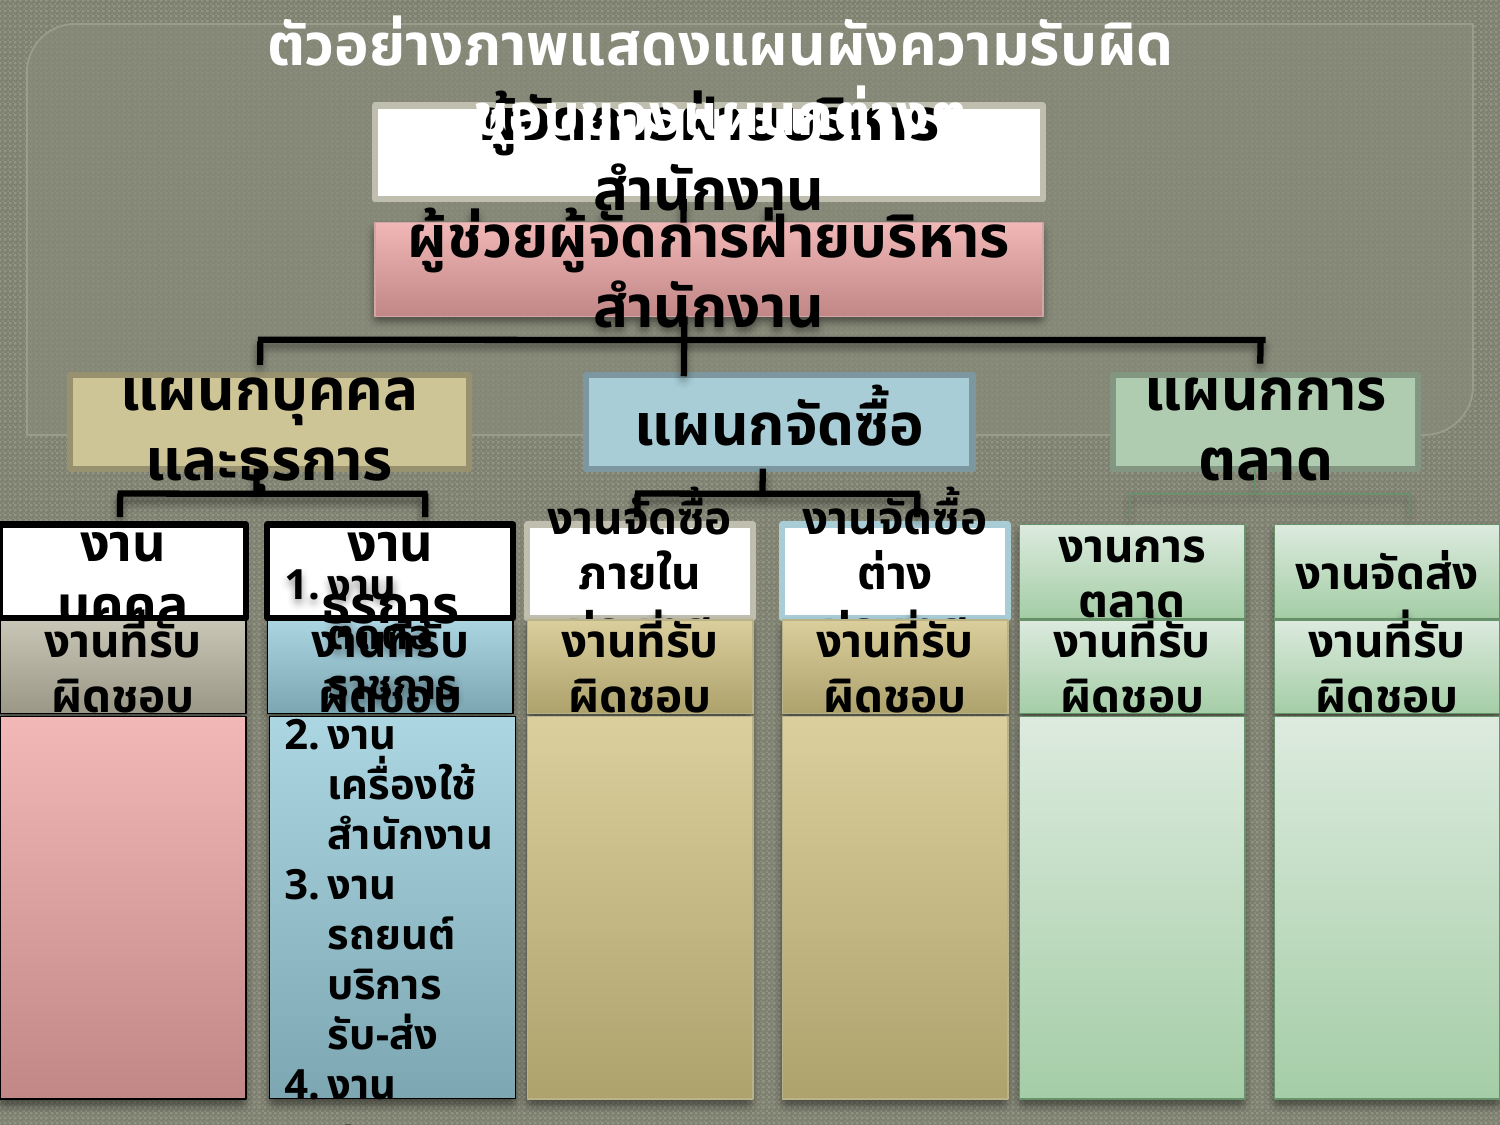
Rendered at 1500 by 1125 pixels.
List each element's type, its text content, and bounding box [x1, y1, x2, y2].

text_box แผนกบุคคลและธุรการ [67, 372, 472, 467]
text_box แผนกการตลาด [1110, 372, 1421, 467]
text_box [527, 468, 1008, 1099]
text_box ตัวอย่างภาพแสดงแผนผังความรับผิดชอบของแผนกต่างๆ [210, 0, 1231, 155]
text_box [1019, 468, 1500, 1099]
text_box แผนกจัดซื้อ [583, 372, 976, 467]
text_box ผู้จัดการฝ่ายบริหารสำนักงาน [372, 155, 1046, 202]
text_box ผู้ช่วยผู้จัดการฝ่ายบริหารสำนักงาน [374, 222, 1044, 317]
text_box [0, 468, 516, 1099]
